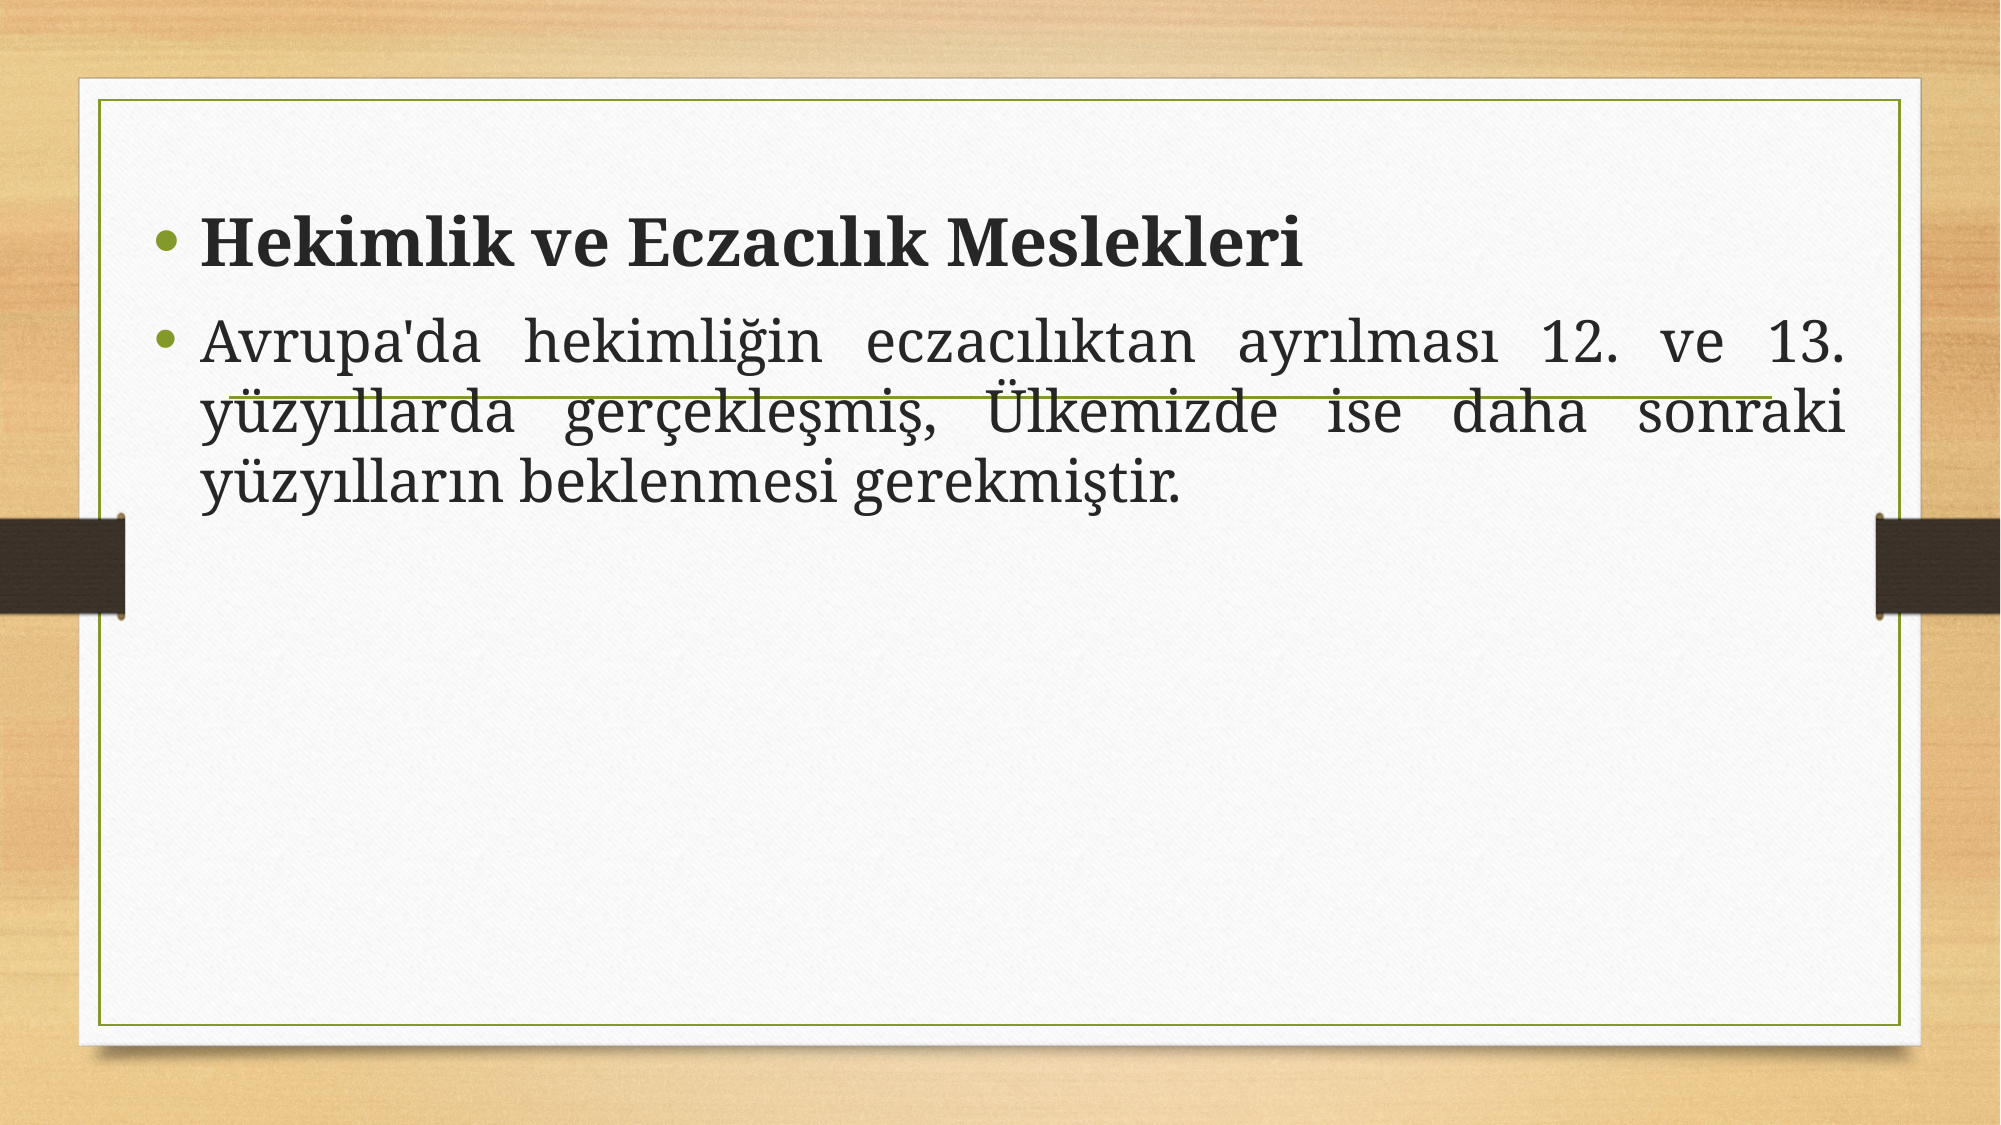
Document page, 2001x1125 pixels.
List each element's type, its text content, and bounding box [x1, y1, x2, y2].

list Hekimlik ve Eczacılık Meslekleri Avrupa'da hekimliğin eczacılıktan ayrılması 12. ve 13. yüzyıllarda gerçekleşmiş, Ülkemizde ise daha sonraki yüzyılların beklenmesi gerekmiştir. [139, 192, 1863, 1014]
picture [0, 0, 2001, 1125]
